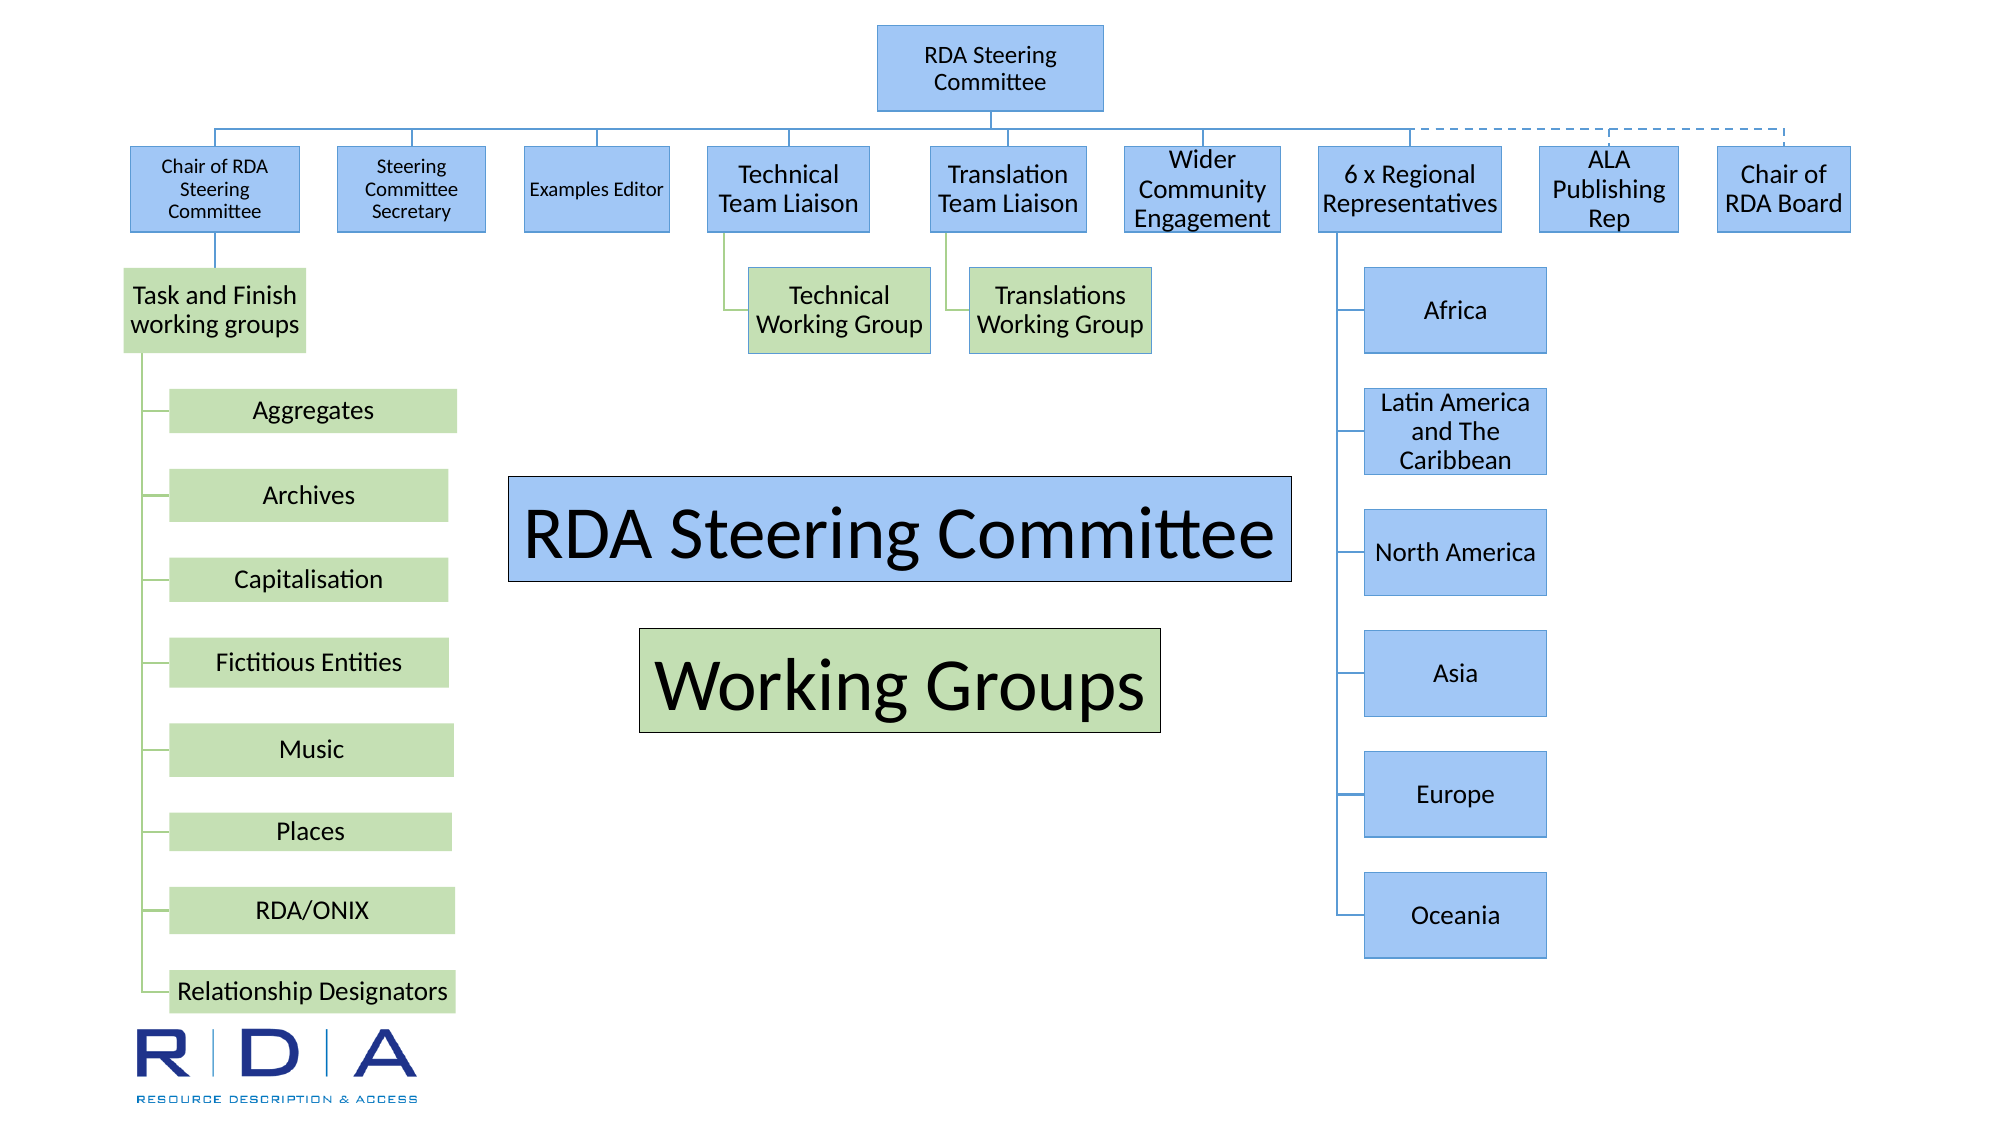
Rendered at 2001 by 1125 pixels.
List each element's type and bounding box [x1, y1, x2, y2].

picture [137, 1025, 417, 1103]
text_box [123, 25, 1851, 1014]
